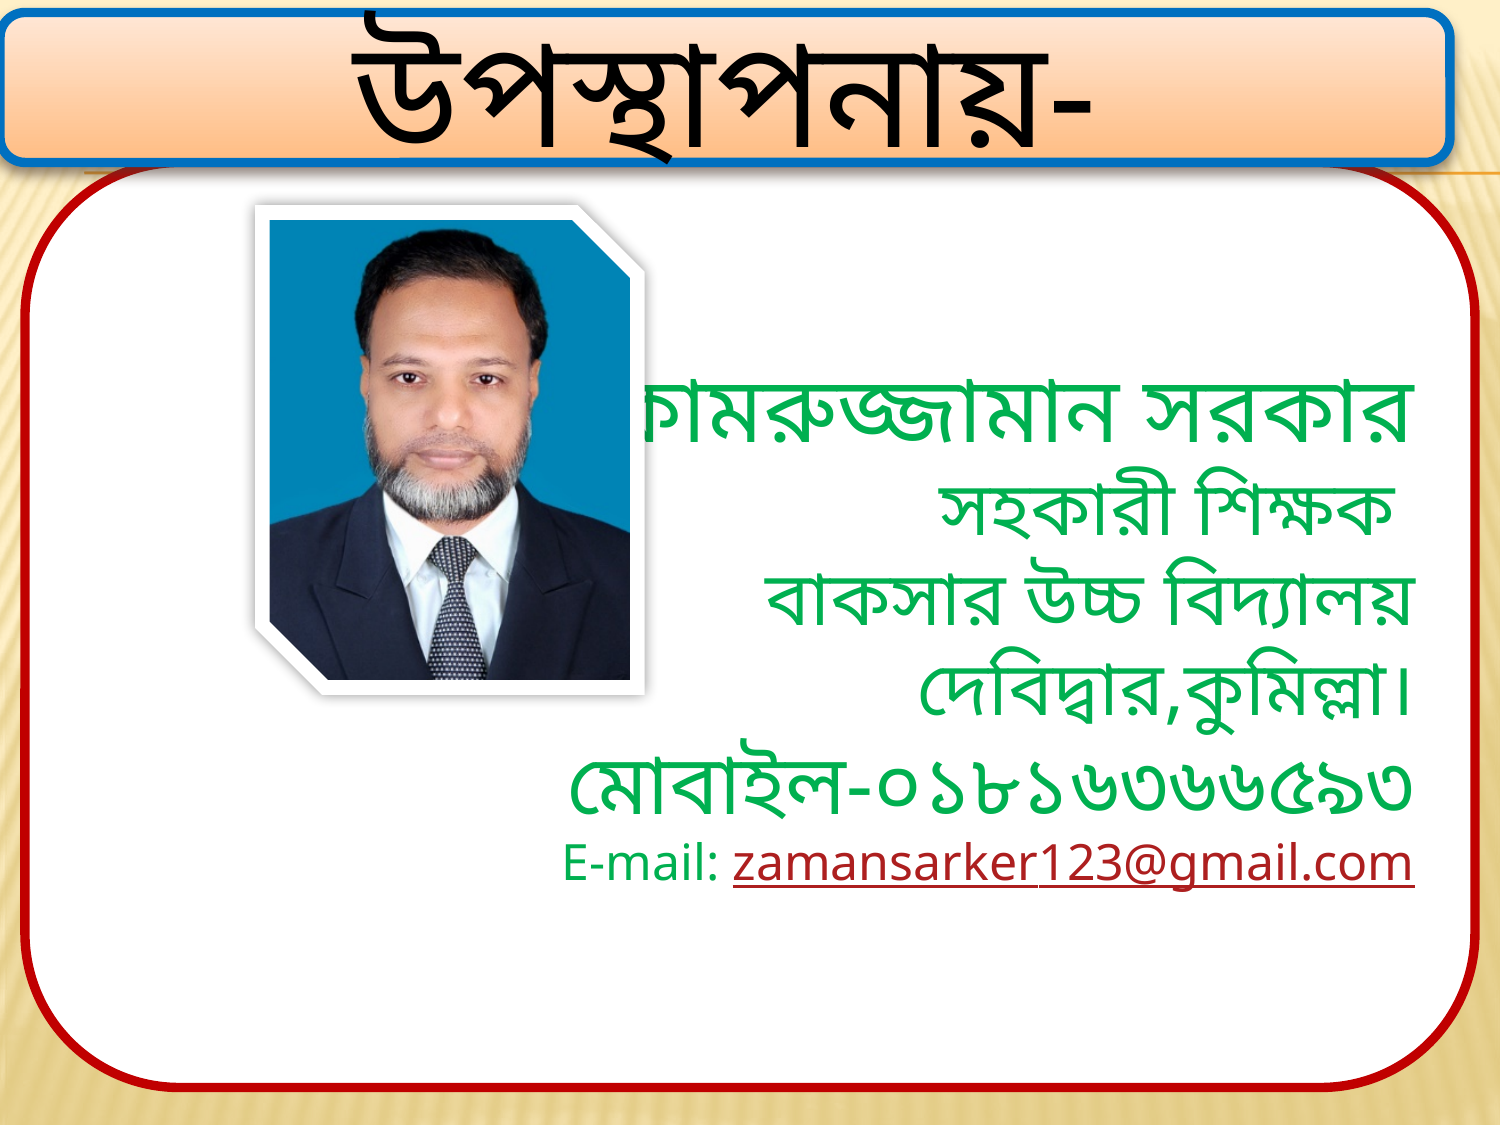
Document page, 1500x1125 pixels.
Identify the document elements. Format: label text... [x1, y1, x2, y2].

text_box উপস্থাপনায়- [0, 11, 1451, 164]
picture [262, 212, 638, 688]
text_box কামরুজ্জামান সরকার সহকারী শিক্ষক বাকসার উচ্চ বিদ্যালয় দেবিদ্বার,কুমিল্লা। মোবাইল-০১৮১৬৩৬৬৫৯৩ E-mail: zamansarker123@gmail.com [22, 180, 1478, 1090]
